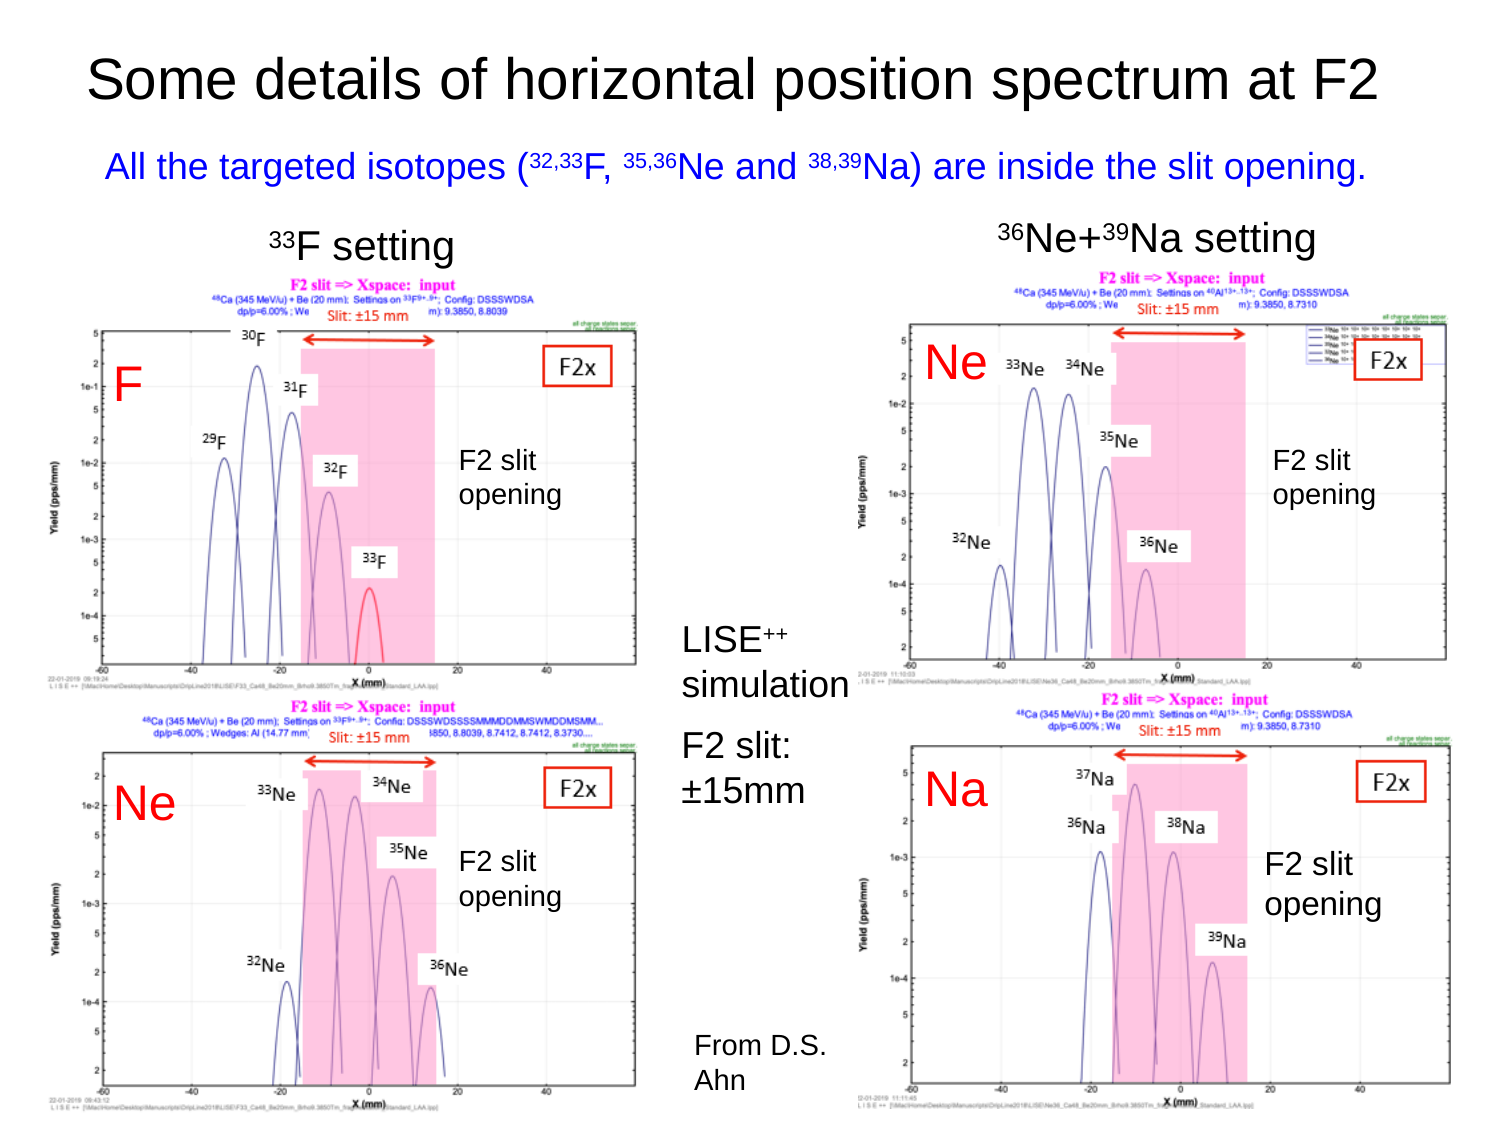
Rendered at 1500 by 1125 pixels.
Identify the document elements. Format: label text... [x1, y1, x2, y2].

text_box 36Ne+39Na setting [982, 203, 1347, 268]
text_box F2 slit: ±15mm [666, 713, 852, 819]
text_box Some details of horizontal position spectrum at F2 [71, 34, 1477, 119]
picture [40, 271, 650, 691]
text_box LISE++ simulation [666, 607, 853, 713]
picture [40, 695, 652, 1115]
picture [857, 269, 1459, 1109]
text_box 33F setting [253, 211, 518, 270]
text_box All the targeted isotopes (32,33F, 35,36Ne and 38,39Na) are inside the slit opening. [90, 135, 1434, 195]
text_box From D.S. Ahn [679, 1019, 852, 1104]
